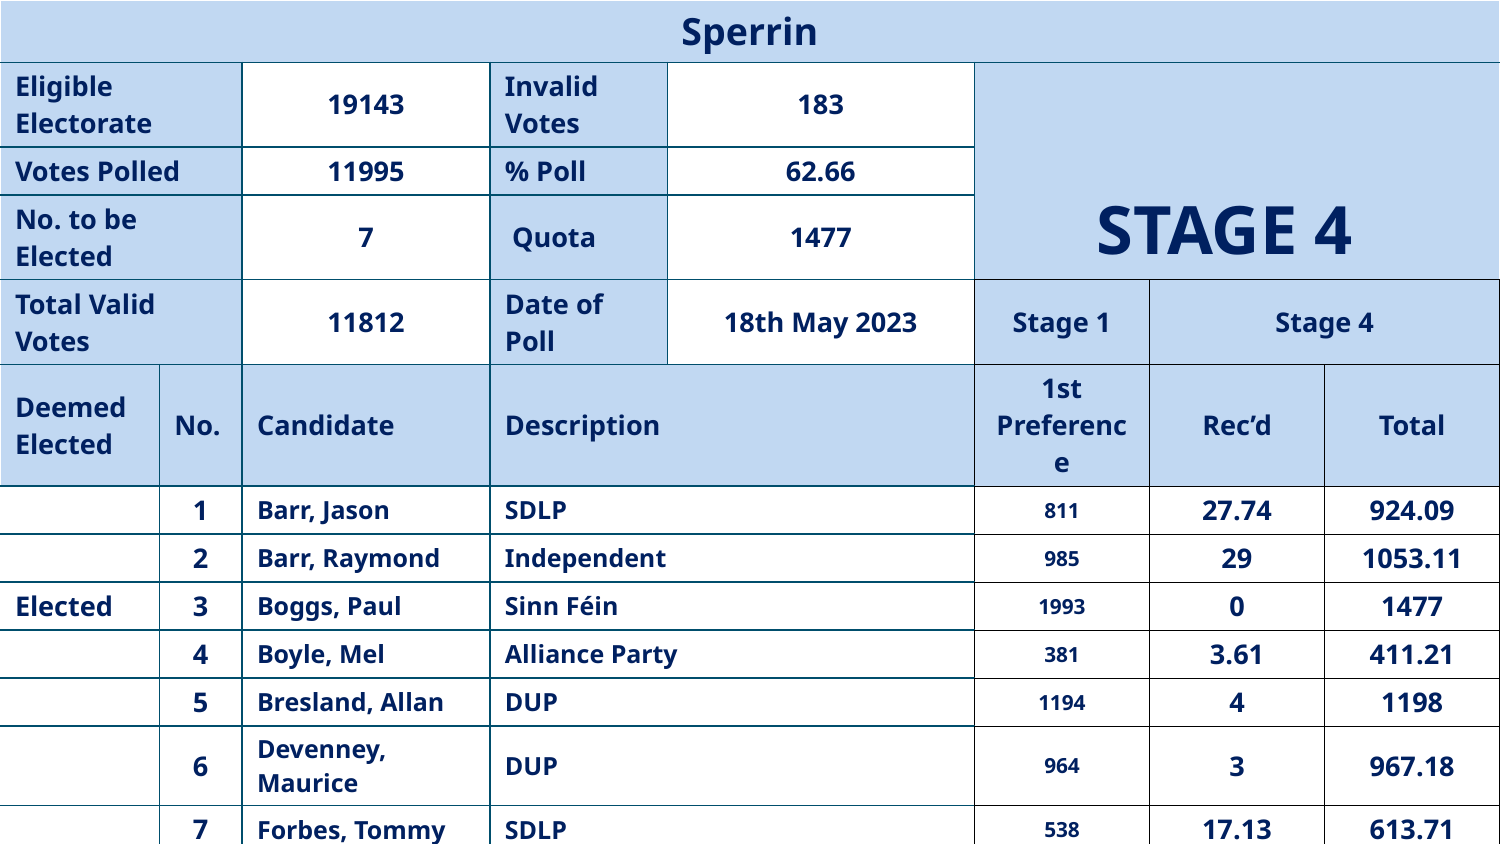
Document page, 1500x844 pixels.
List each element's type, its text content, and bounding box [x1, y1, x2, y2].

table_cell DUP [491, 679, 974, 725]
table_cell 1st Preference [975, 365, 1149, 486]
table_cell 811 [975, 487, 1149, 534]
table_cell 11812 [243, 280, 489, 364]
table_cell 1053.11 [1325, 535, 1499, 582]
table_cell 2 [160, 535, 241, 581]
table_cell Eligible Electorate [1, 63, 241, 146]
table_cell Elected [1, 583, 159, 629]
table_cell Alliance Party [491, 631, 974, 677]
table_cell 1477 [668, 196, 974, 279]
table_cell DUP [491, 727, 974, 805]
table_cell 613.71 [1325, 806, 1499, 844]
table_cell STAGE 4 [975, 63, 1499, 279]
table_cell 1198 [1325, 679, 1499, 726]
table_cell Stage 4 [1150, 280, 1499, 364]
table_cell % Poll [491, 148, 667, 194]
table_cell No. to be Elected [1, 196, 241, 279]
table_cell 5 [160, 679, 241, 725]
table_cell Total Valid Votes [1, 280, 241, 364]
table_cell [1, 806, 159, 844]
table_cell 18th May 2023 [668, 280, 974, 364]
table_cell Candidate [243, 365, 489, 485]
table_header Sperrin [1, 1, 1499, 62]
table_cell 964 [975, 727, 1149, 805]
table_cell Devenney, Maurice [243, 727, 489, 805]
table_cell 29 [1150, 535, 1324, 582]
table_cell 985 [975, 535, 1149, 582]
table_cell Deemed Elected [1, 365, 159, 485]
table_cell 19143 [243, 63, 489, 146]
table_cell 17.13 [1150, 806, 1324, 844]
table_cell 6 [160, 727, 241, 805]
table_cell 967.18 [1325, 727, 1499, 805]
table_cell [1, 631, 159, 677]
table_cell Boyle, Mel [243, 631, 489, 677]
table_cell Invalid Votes [491, 63, 667, 146]
table_cell Votes Polled [1, 148, 241, 194]
table_cell Independent [491, 535, 974, 581]
table_cell 183 [668, 63, 974, 146]
table_cell 1194 [975, 679, 1149, 726]
table_cell 1993 [975, 583, 1149, 630]
table_cell [1, 535, 159, 581]
table_cell 924.09 [1325, 487, 1499, 534]
table_cell 62.66 [668, 148, 974, 194]
table_cell [1, 487, 159, 533]
table_cell Stage 1 [975, 280, 1149, 364]
table_cell 0 [1150, 583, 1324, 630]
table_cell Barr, Raymond [243, 535, 489, 581]
table_cell Quota [491, 196, 667, 279]
table_cell 7 [243, 196, 489, 279]
table_cell SDLP [491, 487, 974, 533]
table_cell Total [1325, 365, 1499, 486]
table_cell 411.21 [1325, 631, 1499, 678]
table_cell Description [491, 365, 974, 485]
table_cell 27.74 [1150, 487, 1324, 534]
table_cell Rec’d [1150, 365, 1324, 486]
table_cell Barr, Jason [243, 487, 489, 533]
table_cell 3 [160, 583, 241, 629]
table_cell No. [160, 365, 241, 485]
table_cell 4 [160, 631, 241, 677]
table_cell 538 [975, 806, 1149, 844]
table_cell [1, 727, 159, 805]
table_cell Forbes, Tommy [243, 806, 489, 844]
table_cell 4 [1150, 679, 1324, 726]
table_cell Bresland, Allan [243, 679, 489, 725]
table_cell 1477 [1325, 583, 1499, 630]
table_cell 7 [160, 806, 241, 844]
table_cell 3.61 [1150, 631, 1324, 678]
table_cell [1, 679, 159, 725]
table_cell 3 [1150, 727, 1324, 805]
table_cell Date of Poll [491, 280, 667, 364]
table_cell SDLP [491, 806, 974, 844]
table_cell 381 [975, 631, 1149, 678]
table_cell Boggs, Paul [243, 583, 489, 629]
table_cell 1 [160, 487, 241, 533]
table_cell 11995 [243, 148, 489, 194]
table_cell Sinn Féin [491, 583, 974, 629]
